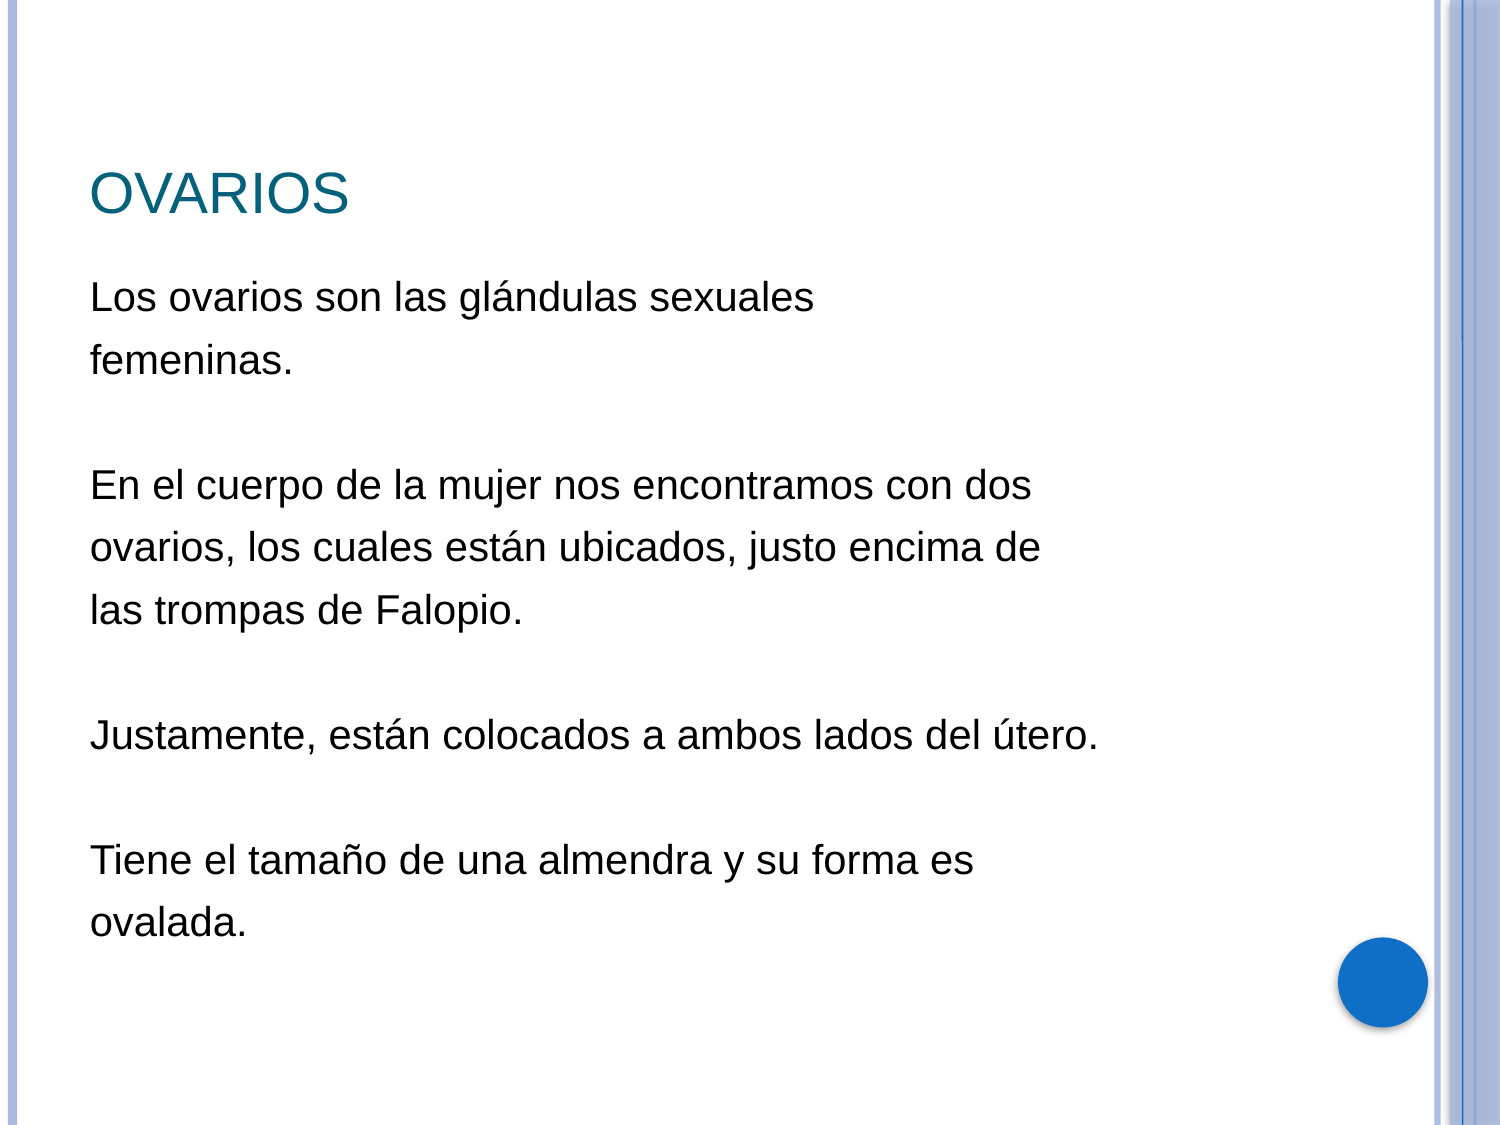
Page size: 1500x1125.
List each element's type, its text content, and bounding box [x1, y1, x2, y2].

title Ovarios [75, 45, 1300, 233]
list Los ovarios son las glándulas sexuales femeninas. En el cuerpo de la mujer nos encontramos con dos ovarios, los cuales están ubicados, justo encima de las trompas de Falopio. Justamente, están colocados a ambos lados del útero. Tiene el tamaño de una almendra y su forma es ovalada. [75, 262, 1300, 1062]
